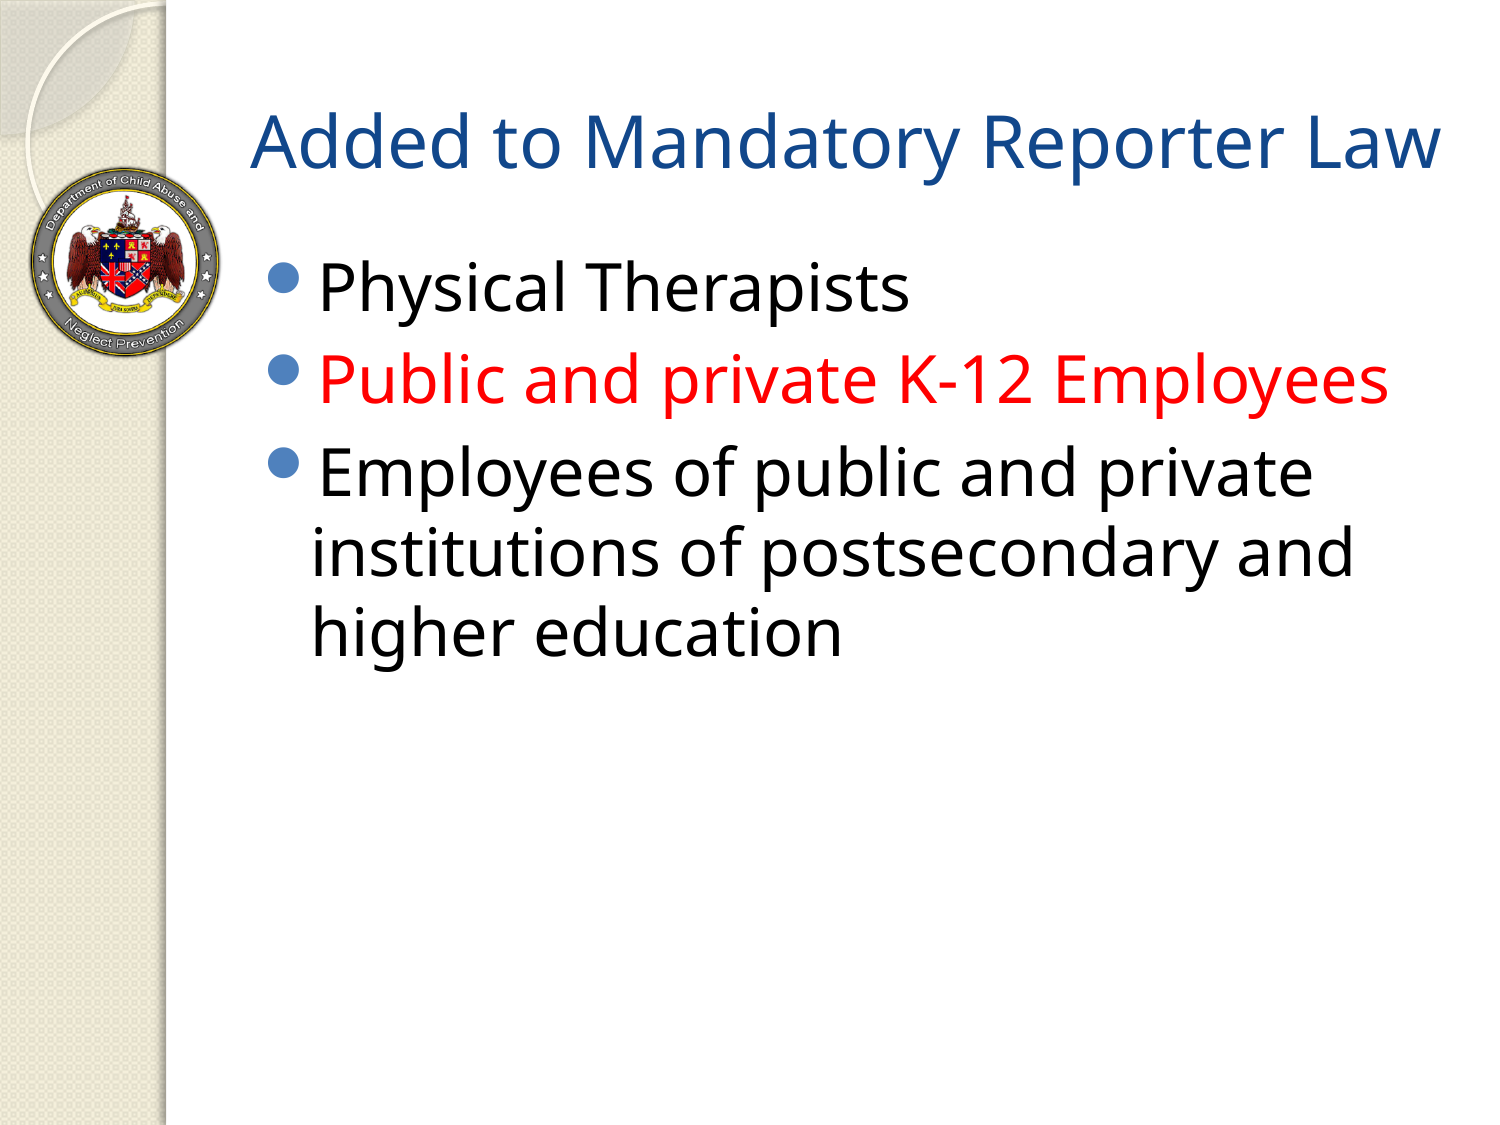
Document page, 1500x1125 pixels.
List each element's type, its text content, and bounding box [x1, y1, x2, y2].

title Added to Mandatory Reporter Law [235, 45, 1466, 233]
list Physical Therapists Public and private K-12 Employees Employees of public and private institutions of postsecondary and higher education [235, 237, 1466, 1025]
picture [0, 137, 251, 389]
